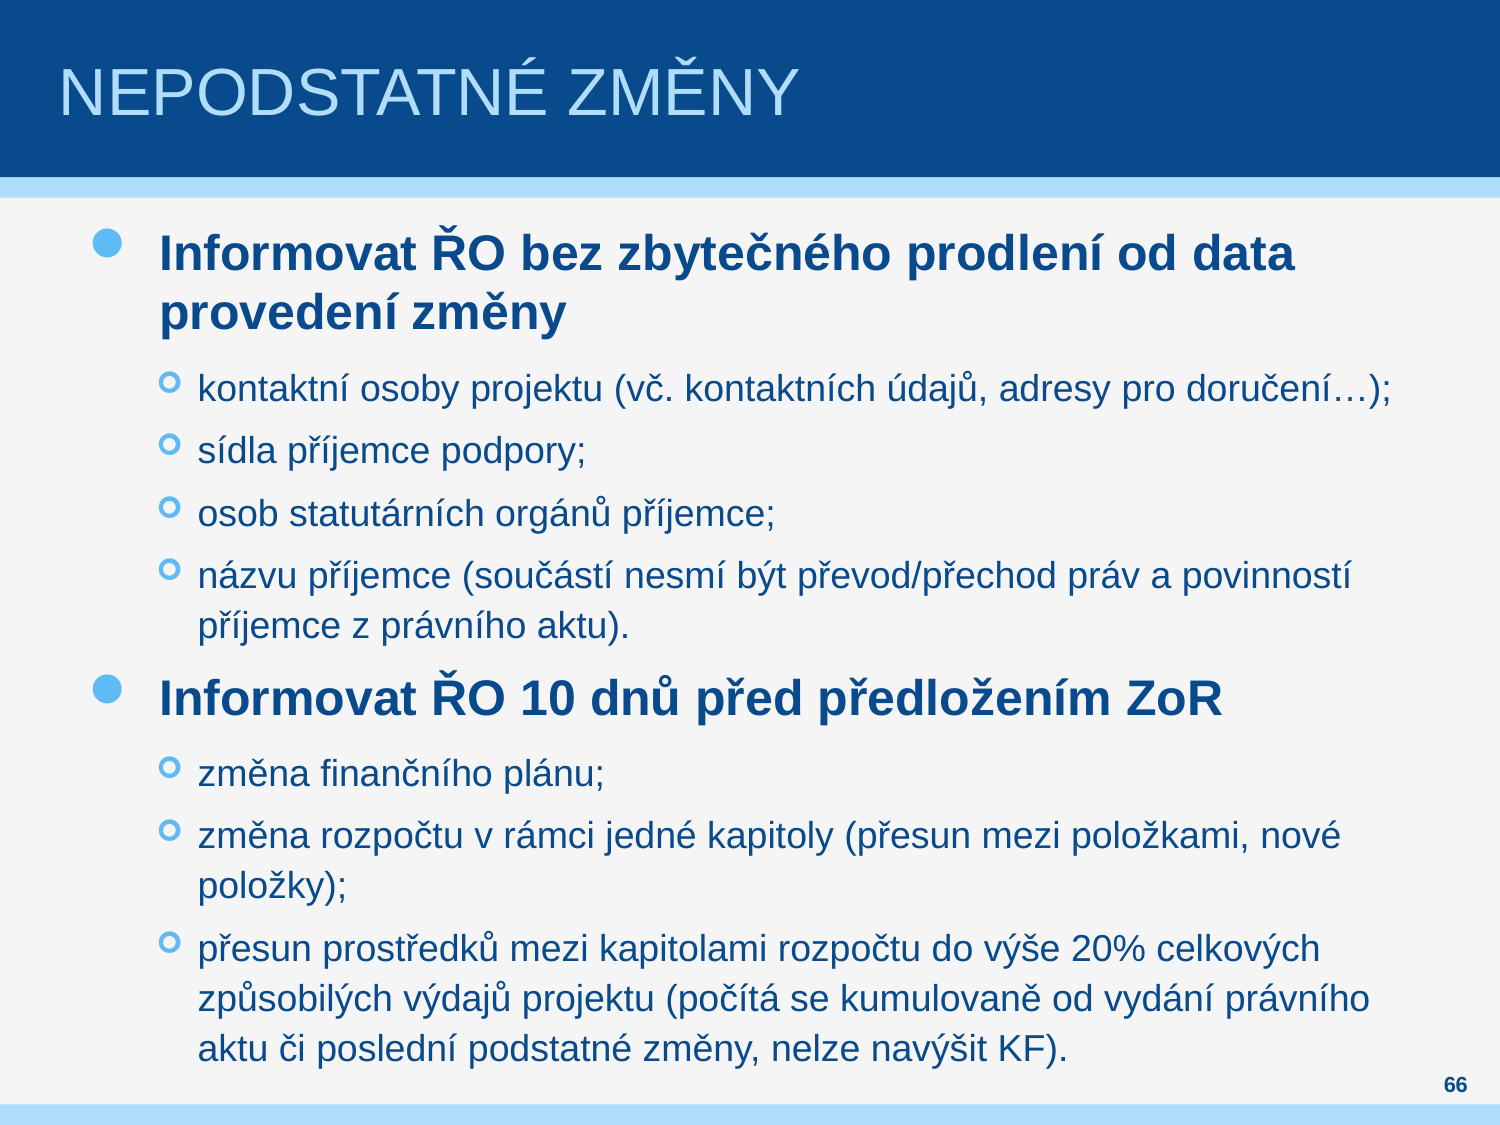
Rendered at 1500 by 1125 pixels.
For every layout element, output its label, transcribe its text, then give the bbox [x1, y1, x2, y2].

slide_number 66 [1417, 1068, 1495, 1099]
list Informovat ŘO bez zbytečného prodlení od data provedení změny kontaktní osoby projektu (vč. kontaktních údajů, adresy pro doručení…); sídla příjemce podpory; osob statutárních orgánů příjemce; názvu příjemce (součástí nesmí být převod/přechod práv a povinností příjemce z právního aktu). Informovat ŘO 10 dnů před předložením ZoR změna finančního plánu; změna rozpočtu v rámci jedné kapitoly (přesun mezi položkami, nové položky); přesun prostředků mezi kapitolami rozpočtu do výše 20% celkových způsobilých výdajů projektu (počítá se kumulovaně od vydání právního aktu či poslední podstatné změny, nelze navýšit KF). [88, 219, 1412, 1094]
title Nepodstatné změny [53, 0, 1435, 178]
